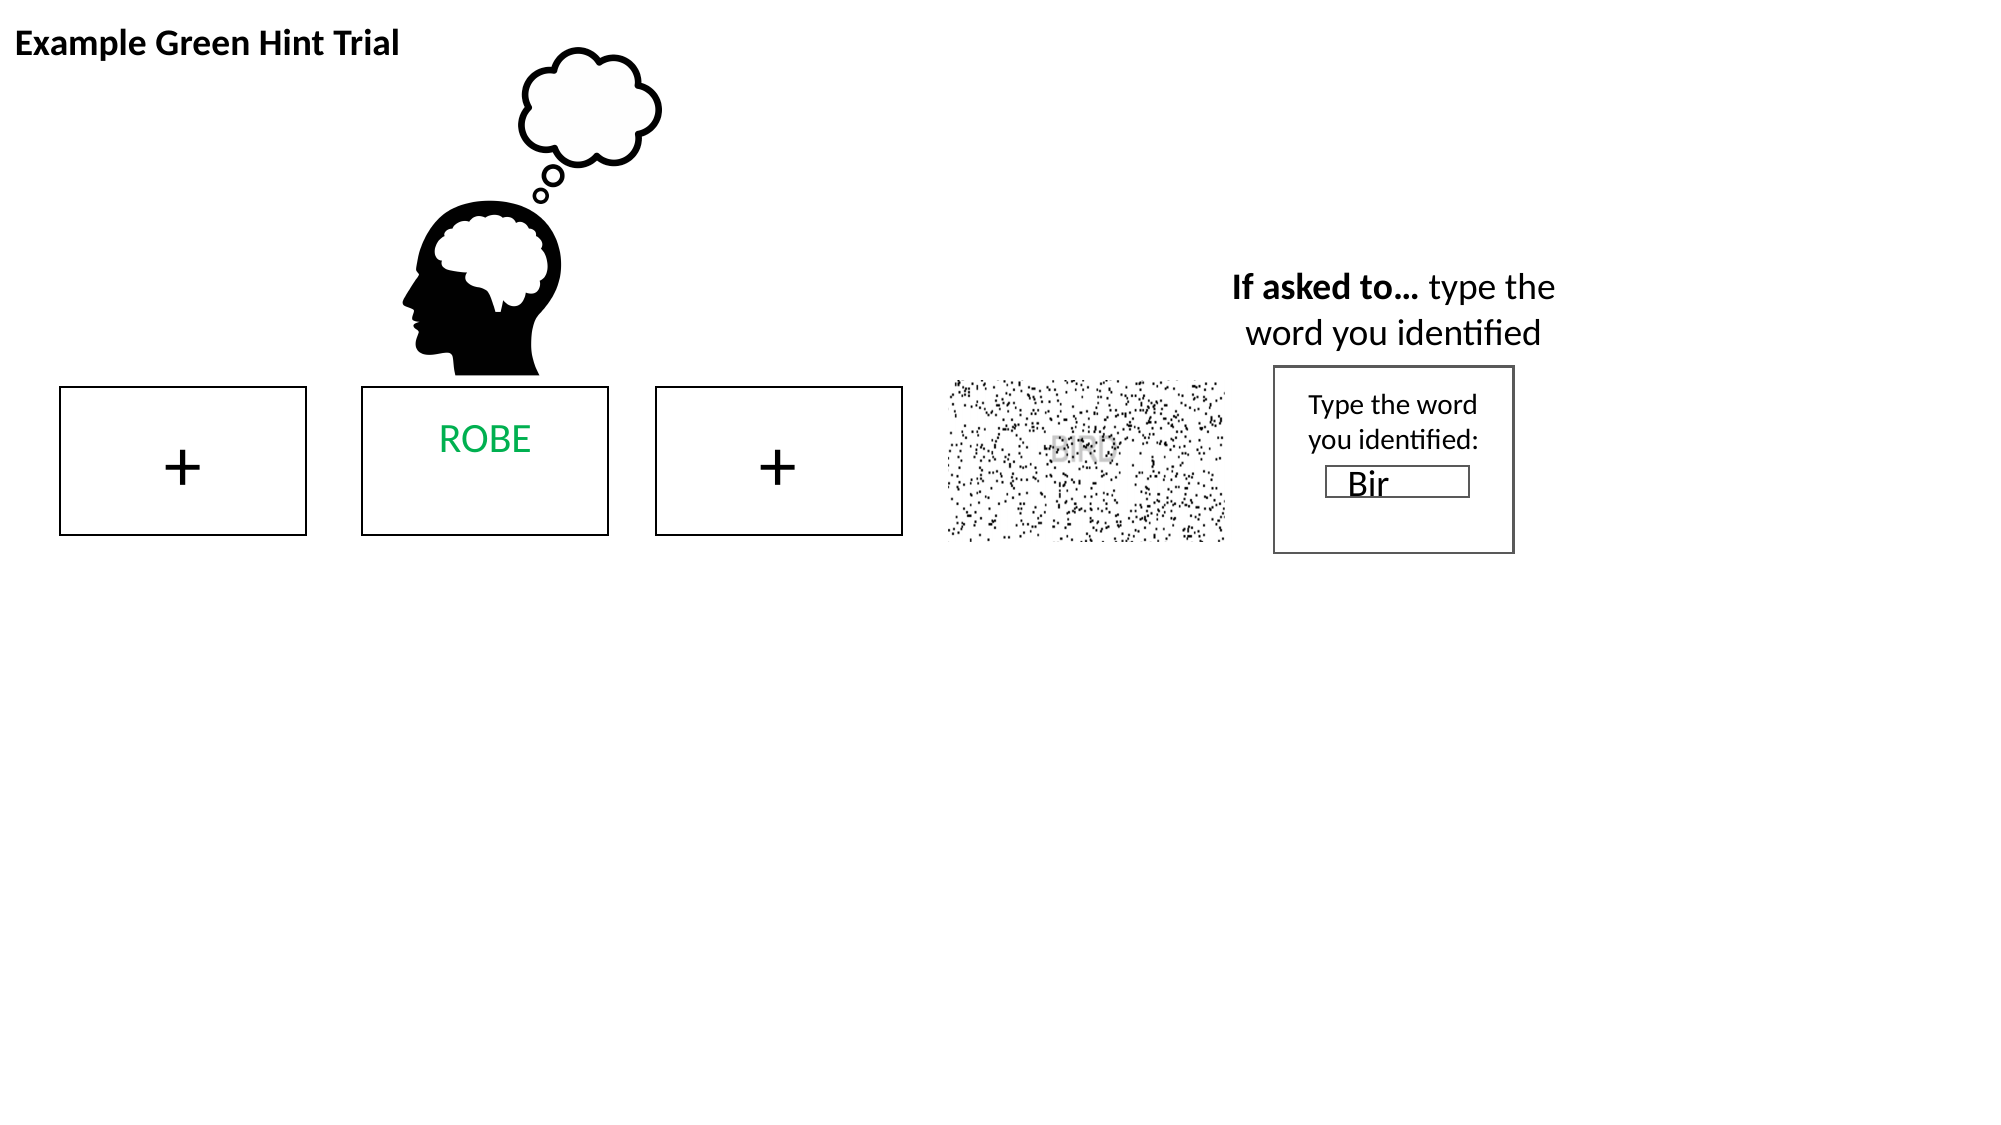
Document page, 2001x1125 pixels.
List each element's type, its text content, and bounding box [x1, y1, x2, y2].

text_box + [655, 386, 903, 536]
picture [393, 47, 662, 377]
text_box [1273, 365, 1515, 451]
text_box If asked to… type the word you identified [1198, 255, 1590, 360]
text_box Example Green Hint Trial [0, 10, 431, 71]
text_box [1273, 463, 1515, 554]
picture [947, 380, 1232, 542]
text_box ROBE [361, 386, 609, 536]
text_box + [59, 386, 307, 536]
text_box Type the word you identified: [1293, 378, 1533, 463]
text_box Bir [1232, 451, 1512, 512]
